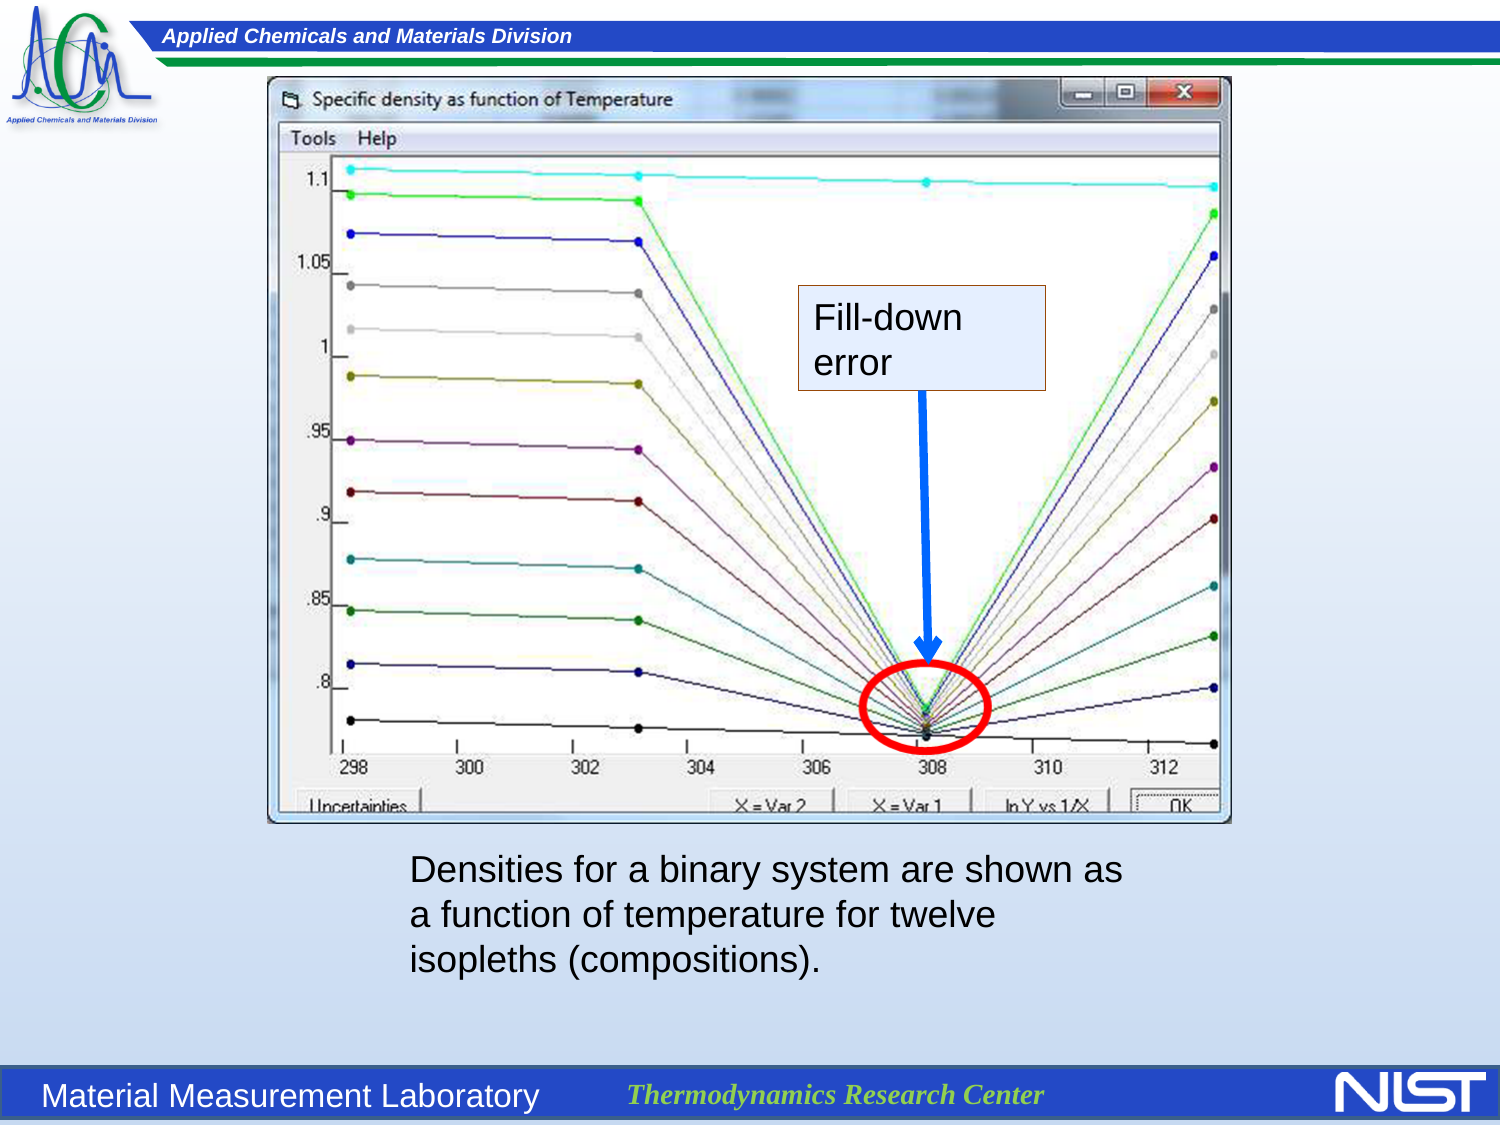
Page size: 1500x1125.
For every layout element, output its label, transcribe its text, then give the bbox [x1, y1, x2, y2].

text_box Densities for a binary system are shown as a function of temperature for twelve isopleths (compositions). [394, 837, 1166, 988]
picture [267, 76, 1233, 824]
picture [1335, 1072, 1486, 1112]
picture [6, 6, 157, 124]
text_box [798, 285, 1046, 665]
